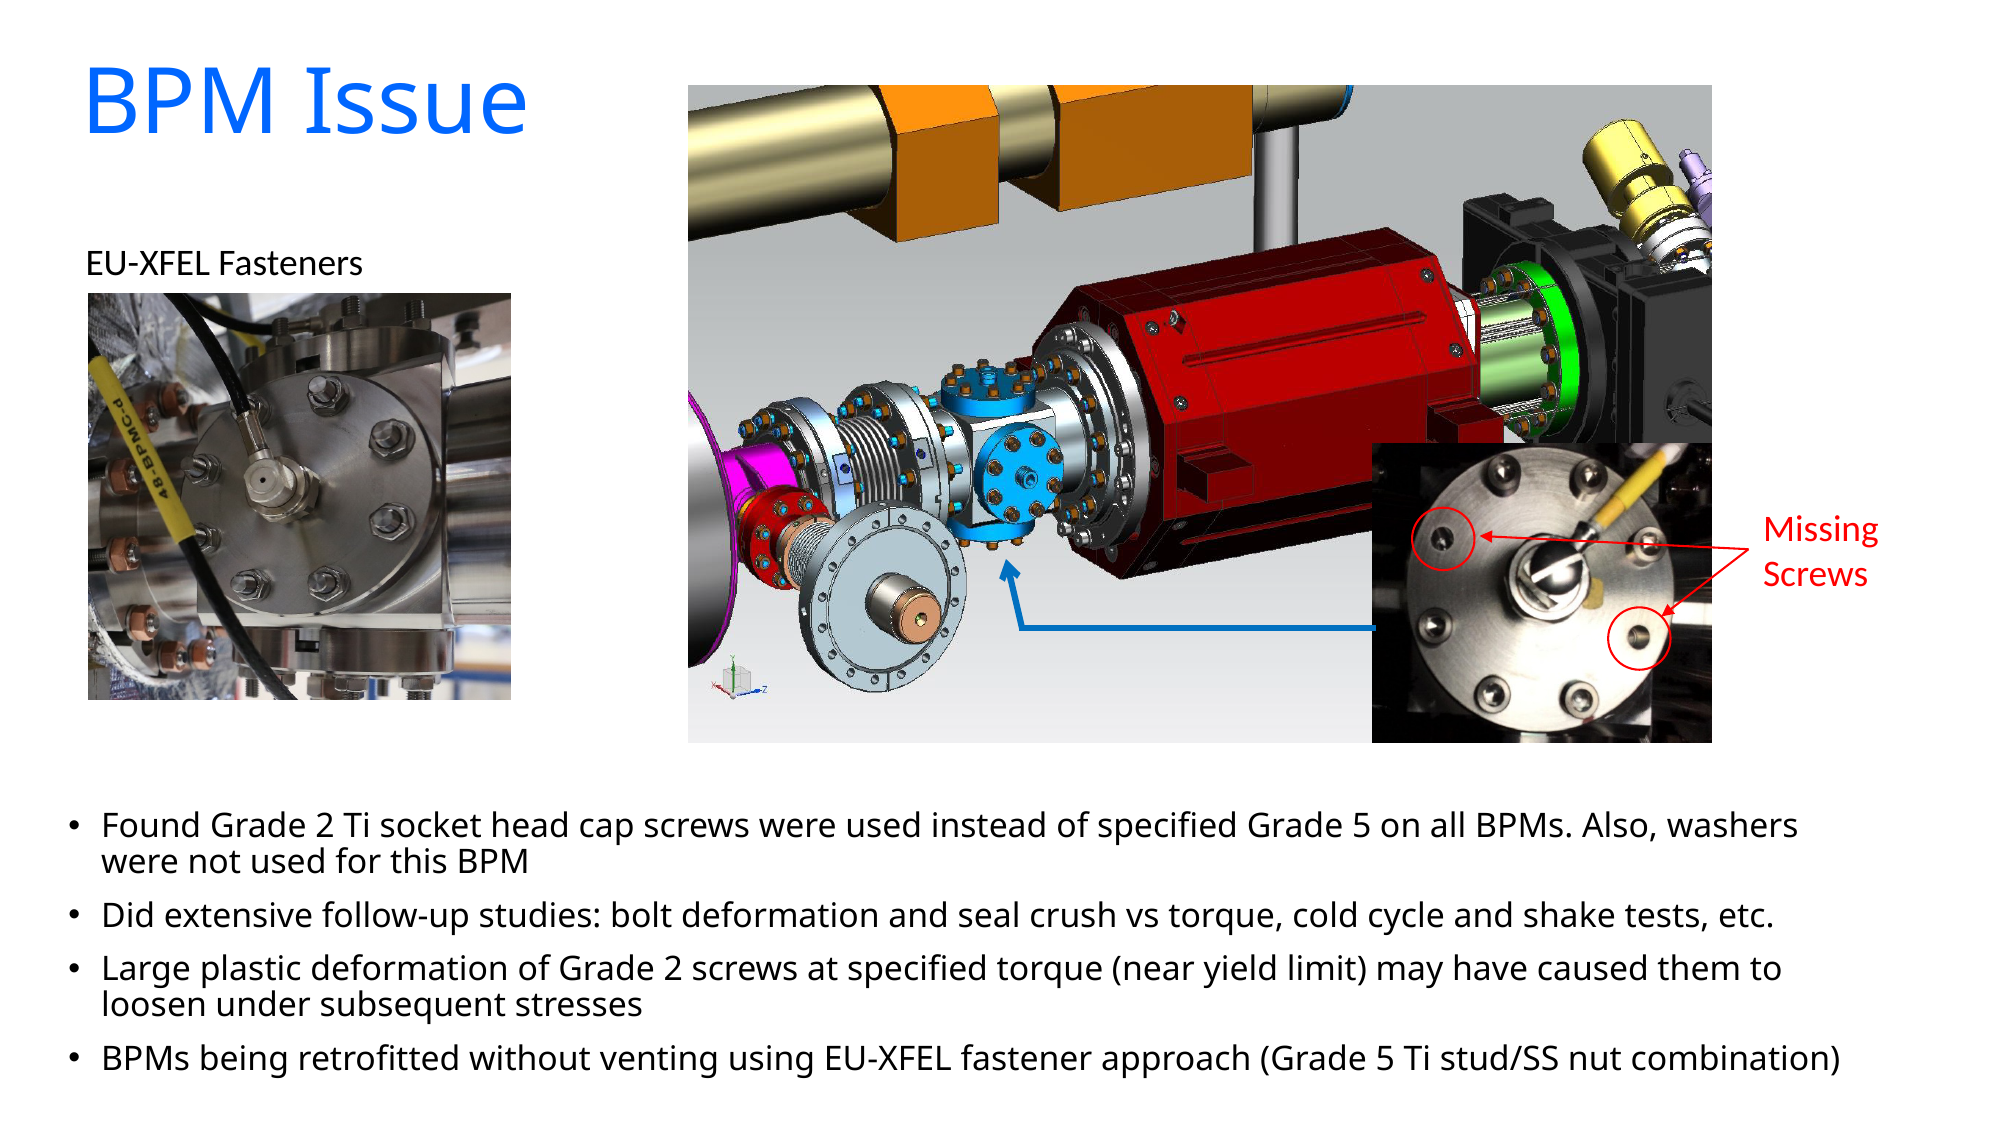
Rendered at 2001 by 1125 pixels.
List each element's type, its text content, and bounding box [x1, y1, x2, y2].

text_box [1661, 549, 1748, 617]
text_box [688, 85, 1712, 743]
list Found Grade 2 Ti socket head cap screws were used instead of specified Grade 5 on all BPMs. Also, washers were not used for this BPM Did extensive follow-up studies: bolt deformation and seal crush vs torque, cold cycle and shake tests, etc. Large plastic deformation of Grade 2 screws at specified torque (near yield limit) may have caused them to loosen under subsequent stresses BPMs being retrofitted without venting using EU-XFEL fastener approach (Grade 5 Ti stud/SS nut combination) [53, 800, 1876, 1118]
picture [88, 293, 511, 700]
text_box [1479, 535, 1748, 550]
text_box EU-XFEL Fasteners [70, 231, 379, 291]
text_box Missing Screws [1748, 496, 1903, 602]
title BPM Issue [65, 35, 549, 173]
